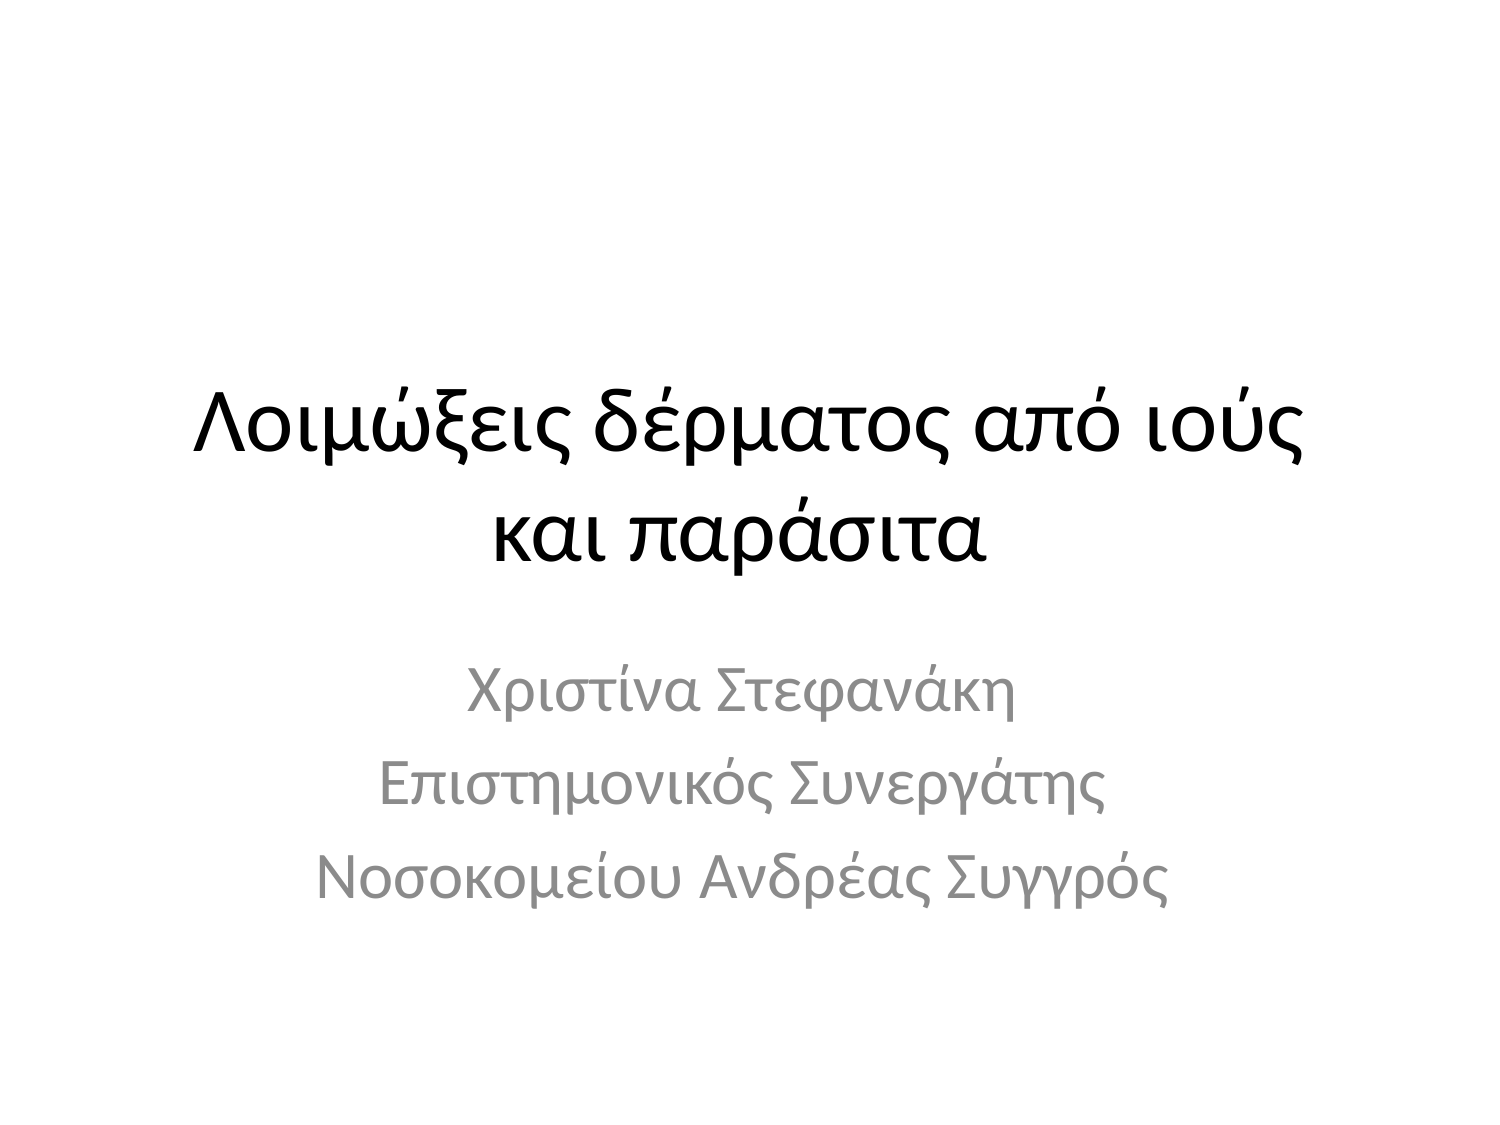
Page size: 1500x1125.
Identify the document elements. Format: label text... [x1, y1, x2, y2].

subtitle Χριστίνα Στεφανάκη Επιστημονικός Συνεργάτης Νοσοκομείου Ανδρέας Συγγρός [225, 637, 1275, 925]
title Λοιμώξεις δέρματος από ιούς και παράσιτα [112, 349, 1388, 591]
